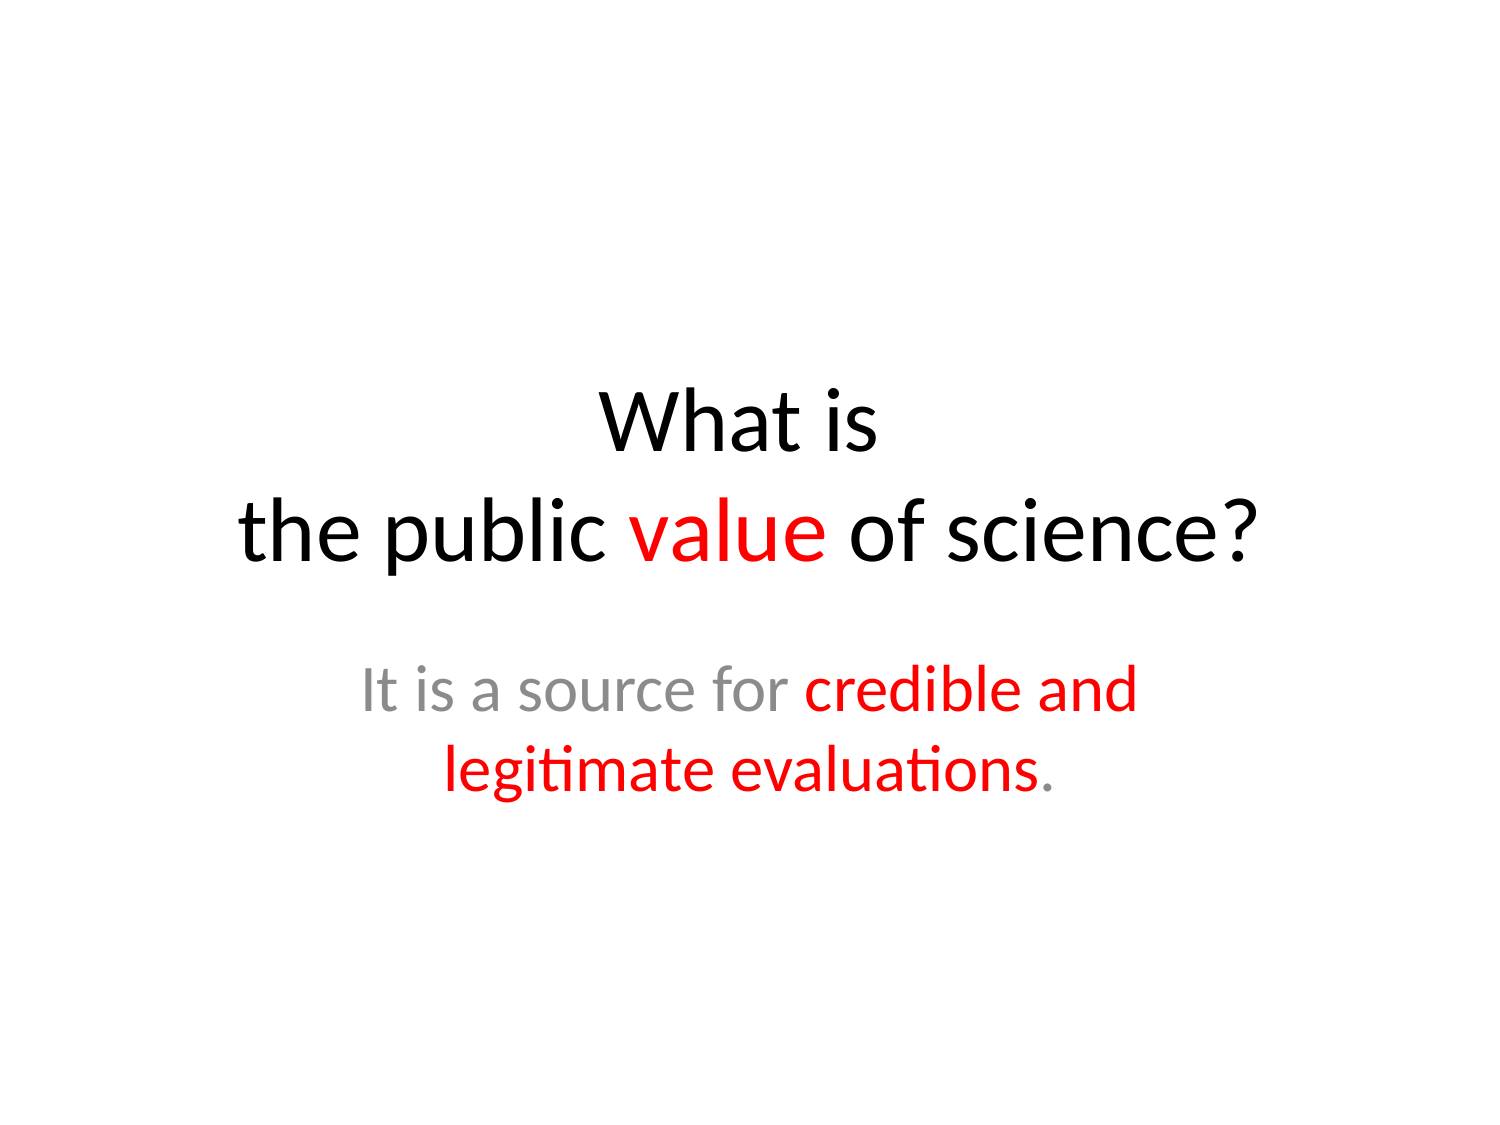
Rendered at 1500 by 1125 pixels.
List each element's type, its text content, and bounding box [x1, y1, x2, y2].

title What is the public value of science? [112, 349, 1388, 591]
subtitle It is a source for credible and legitimate evaluations. [225, 637, 1275, 925]
